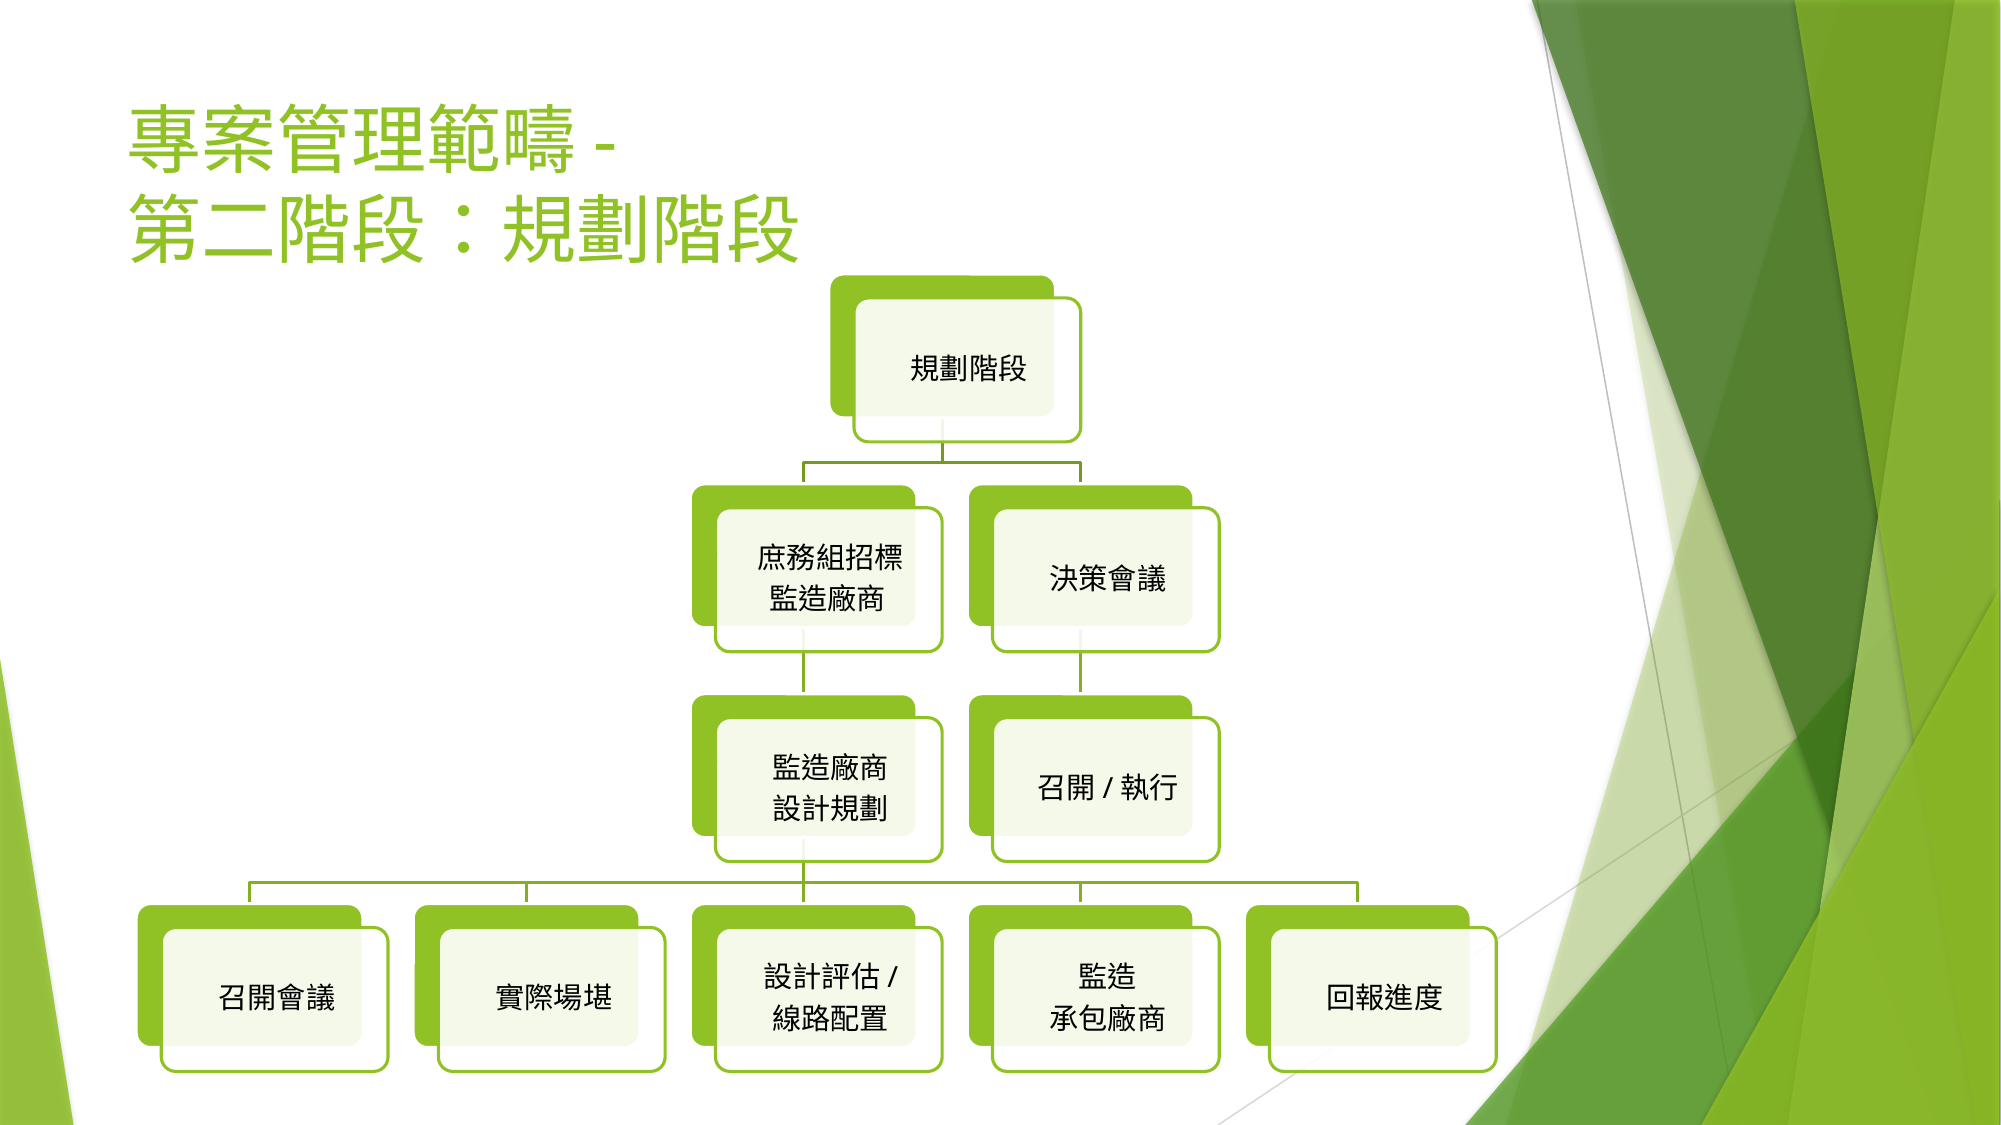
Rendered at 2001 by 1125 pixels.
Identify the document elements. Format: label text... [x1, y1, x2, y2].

title 專案管理範疇- 第二階段：規劃階段 [111, 85, 1522, 272]
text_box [53, 273, 1579, 1073]
